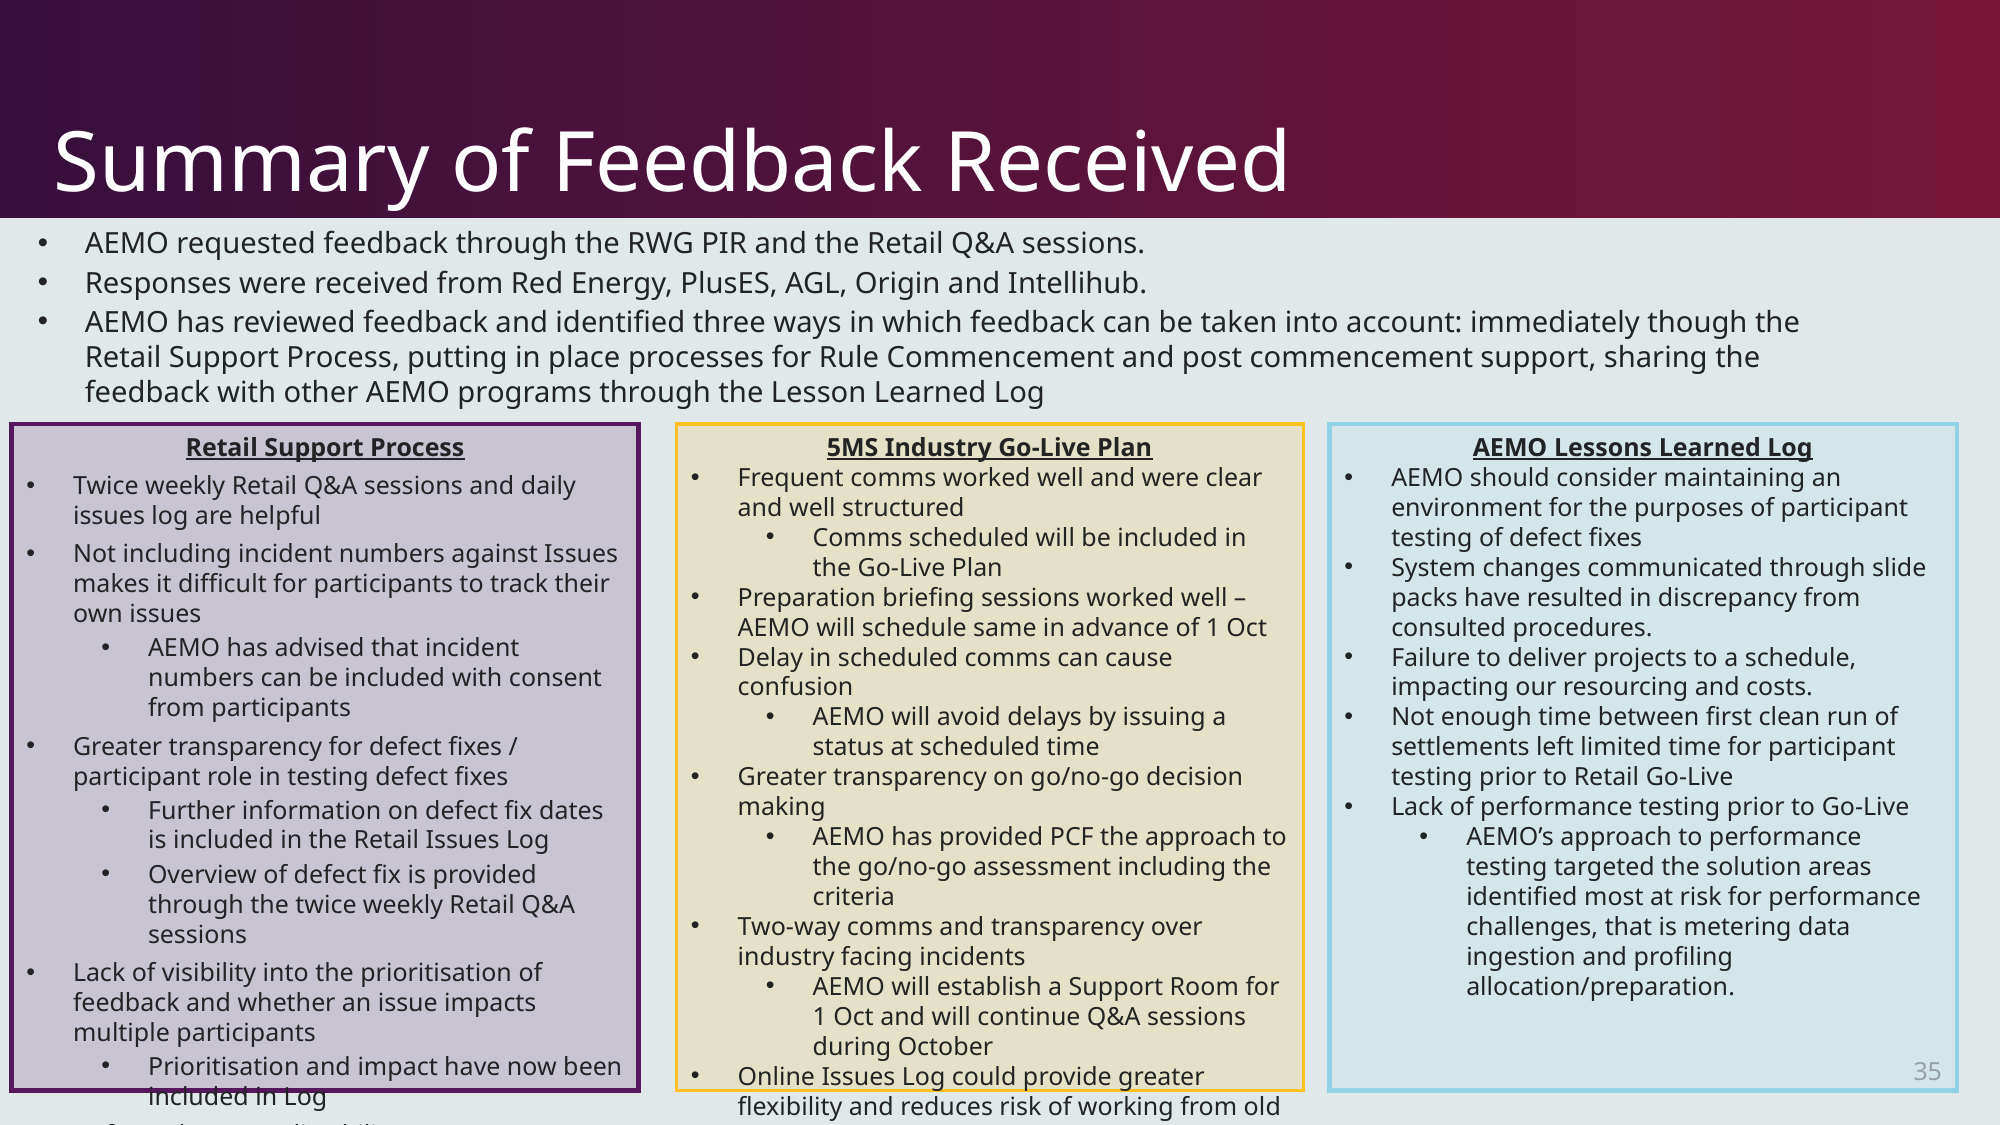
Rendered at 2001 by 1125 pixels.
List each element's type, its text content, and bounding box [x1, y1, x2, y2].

text_box AEMO Lessons Learned Log AEMO should consider maintaining an environment for the purposes of participant testing of defect fixes System changes communicated through slide packs have resulted in discrepancy from consulted procedures. Failure to deliver projects to a schedule, impacting our resourcing and costs. Not enough time between first clean run of settlements left limited time for participant testing prior to Retail Go-Live Lack of performance testing prior to Go-Live AEMO’s approach to performance testing targeted the solution areas identified most at risk for performance challenges, that is metering data ingestion and profiling allocation/preparation. [1329, 423, 1958, 1091]
text_box 5MS Industry Go-Live Plan Frequent comms worked well and were clear and well structured Comms scheduled will be included in the Go-Live Plan Preparation briefing sessions worked well – AEMO will schedule same in advance of 1 Oct Delay in scheduled comms can cause confusion AEMO will avoid delays by issuing a status at scheduled time Greater transparency on go/no-go decision making AEMO has provided PCF the approach to the go/no-go assessment including the criteria Two-way comms and transparency over industry facing incidents AEMO will establish a Support Room for 1 Oct and will continue Q&A sessions during October Online Issues Log could provide greater flexibility and reduces risk of working from old version [675, 423, 1304, 1091]
text_box Retail Support Process Twice weekly Retail Q&A sessions and daily issues log are helpful Not including incident numbers against Issues makes it difficult for participants to track their own issues AEMO has advised that incident numbers can be included with consent from participants Greater transparency for defect fixes / participant role in testing defect fixes Further information on defect fix dates is included in the Retail Issues Log Overview of defect fix is provided through the twice weekly Retail Q&A sessions Lack of visibility into the prioritisation of feedback and whether an issue impacts multiple participants Prioritisation and impact have now been included in Log Defect release predictability AEMO has committed to regular defect releases [10, 423, 640, 1091]
text_box AEMO requested feedback through the RWG PIR and the Retail Q&A sessions. Responses were received from Red Energy, PlusES, AGL, Origin and Intellihub. AEMO has reviewed feedback and identified three ways in which feedback can be taken into account: immediately though the Retail Support Process, putting in place processes for Rule Commencement and post commencement support, sharing the feedback with other AEMO programs through the Lesson Learned Log [23, 217, 1841, 416]
title Summary of Feedback Received [38, 22, 1516, 217]
slide_number 35 [1862, 1091, 1957, 1103]
